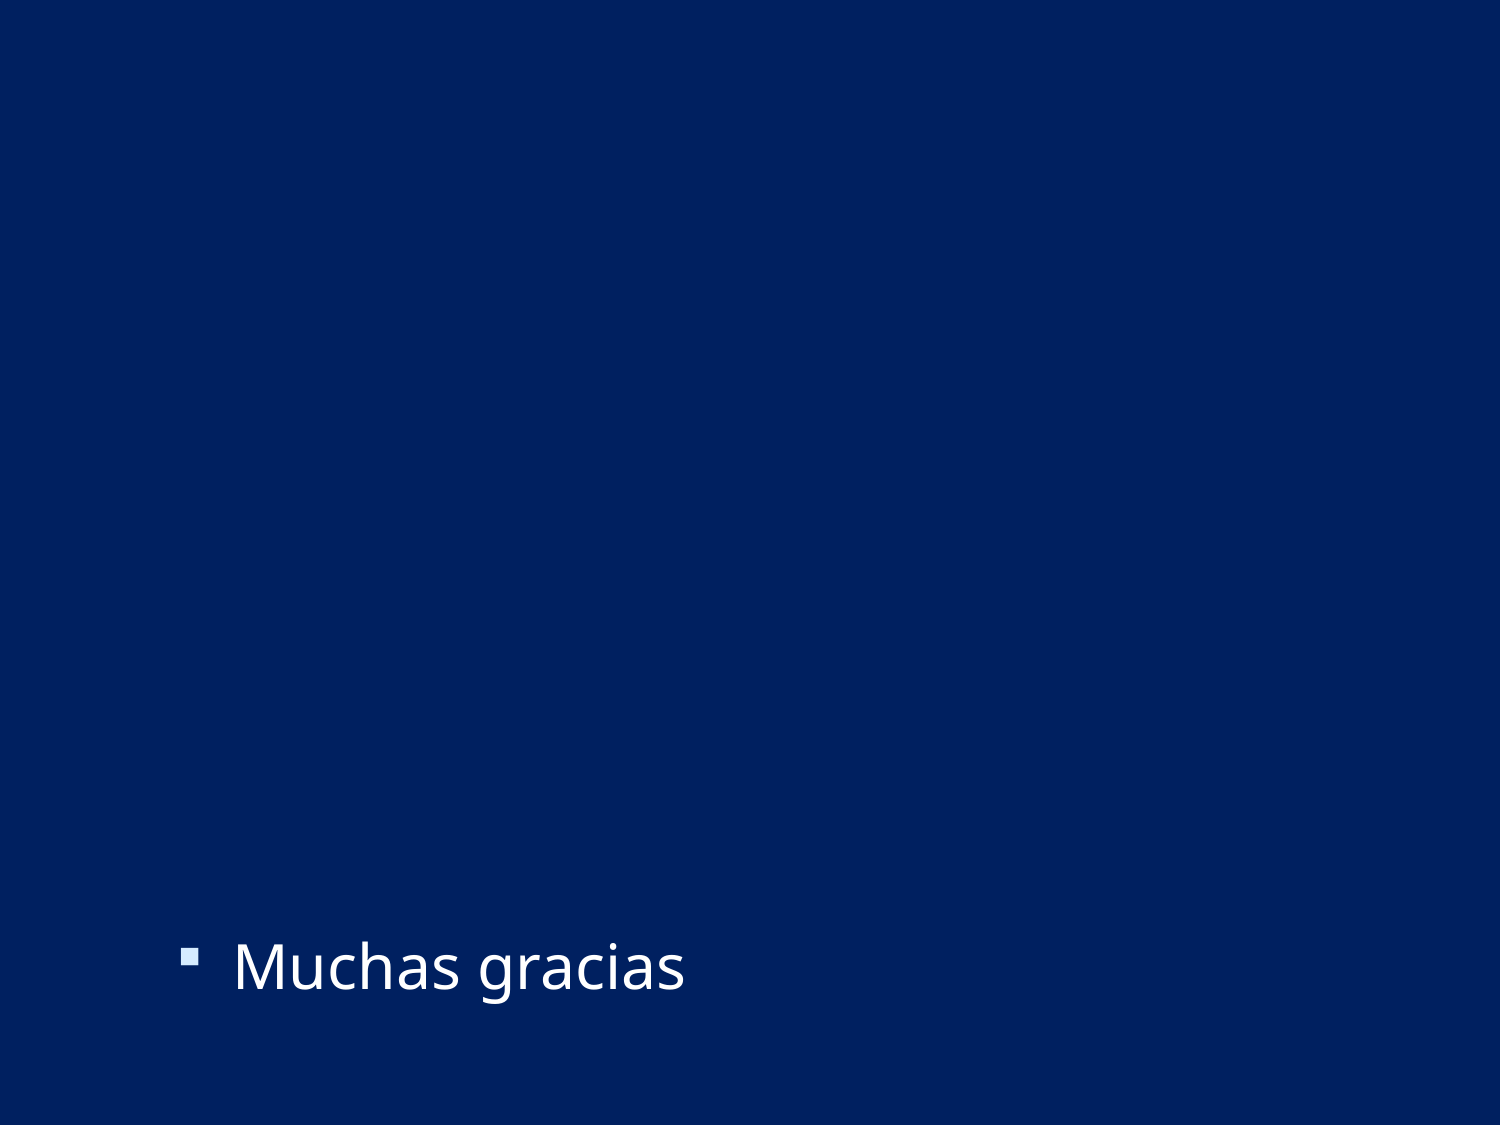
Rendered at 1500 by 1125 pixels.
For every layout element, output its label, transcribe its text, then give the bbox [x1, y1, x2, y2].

list Muchas gracias [150, 292, 1425, 1043]
